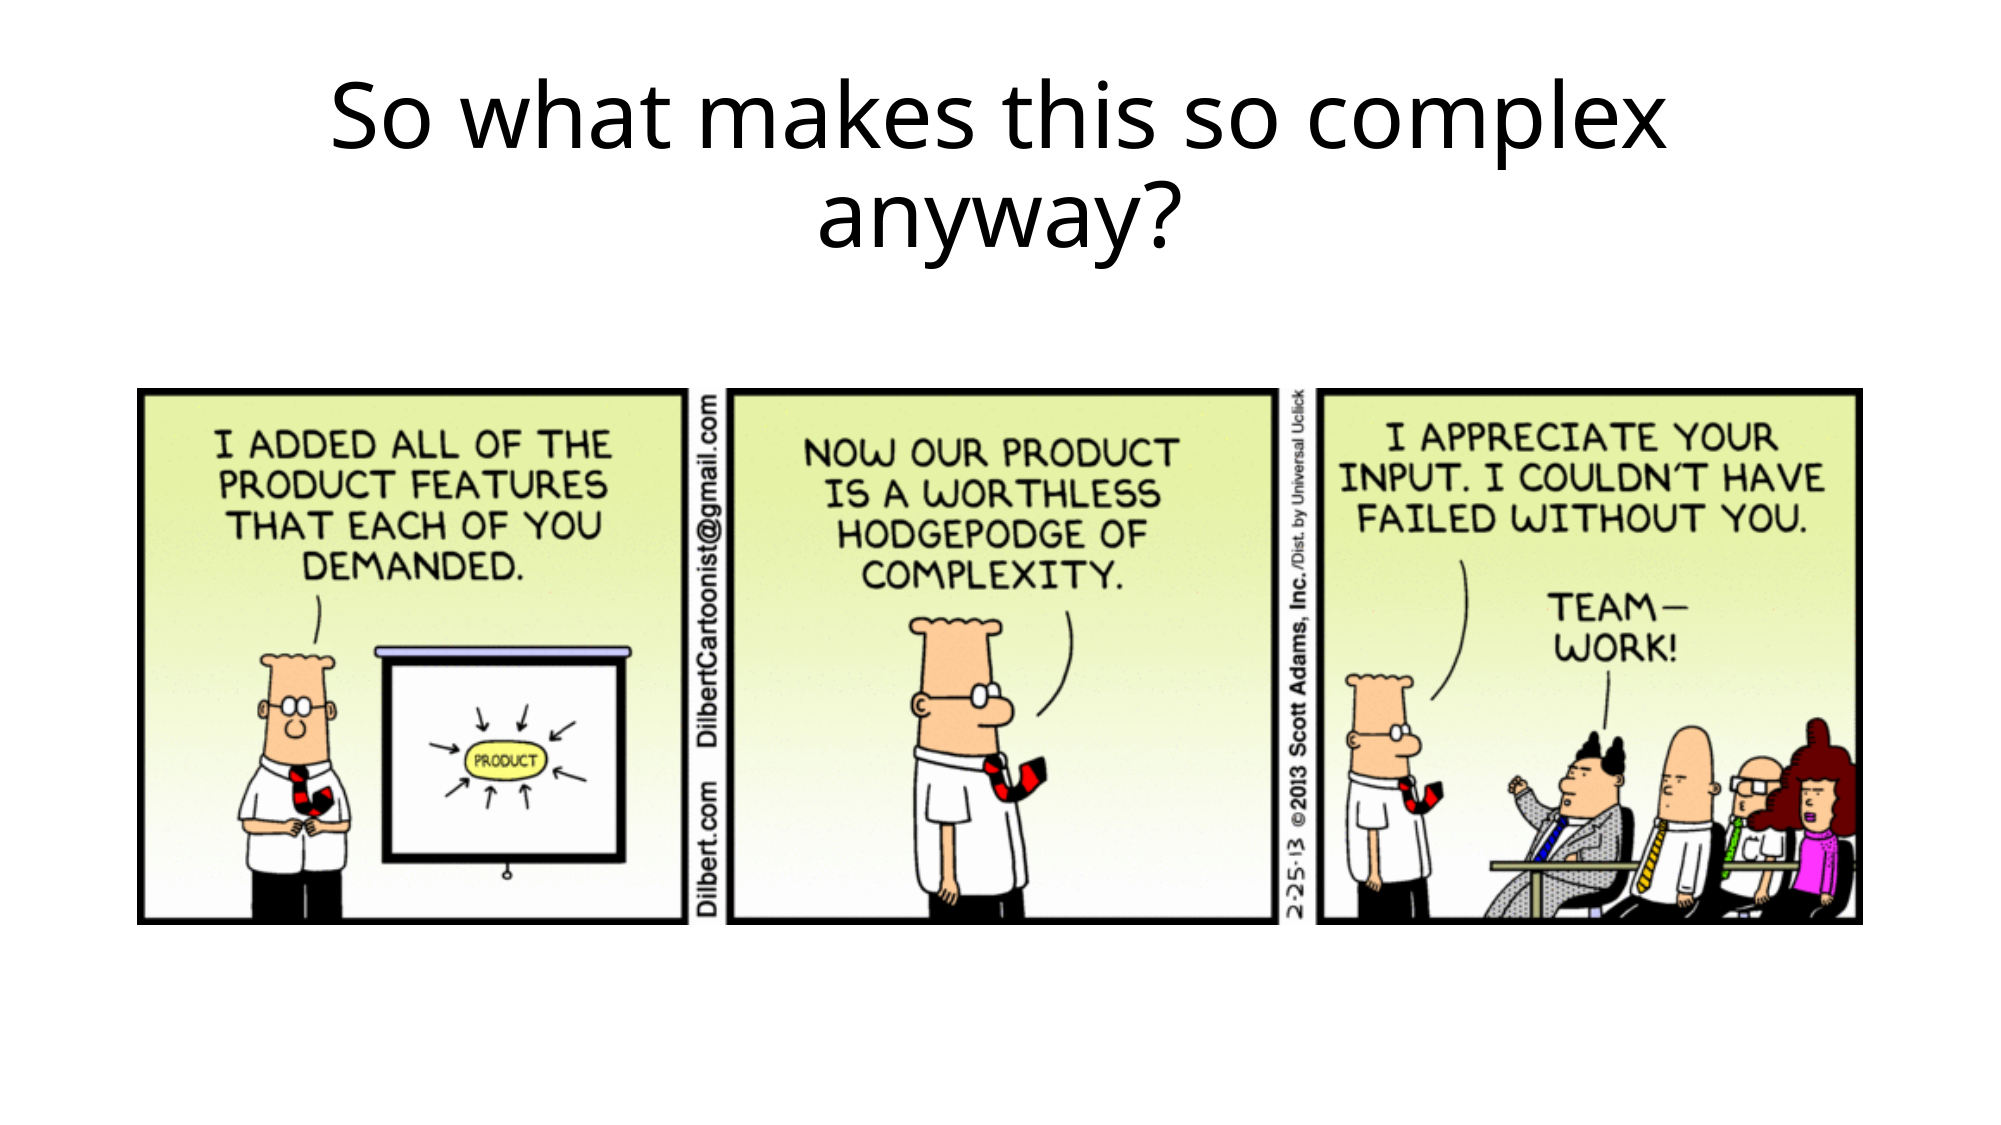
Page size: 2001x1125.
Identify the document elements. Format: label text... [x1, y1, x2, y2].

title So what makes this so complex anyway? [137, 59, 1863, 278]
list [137, 388, 1863, 925]
